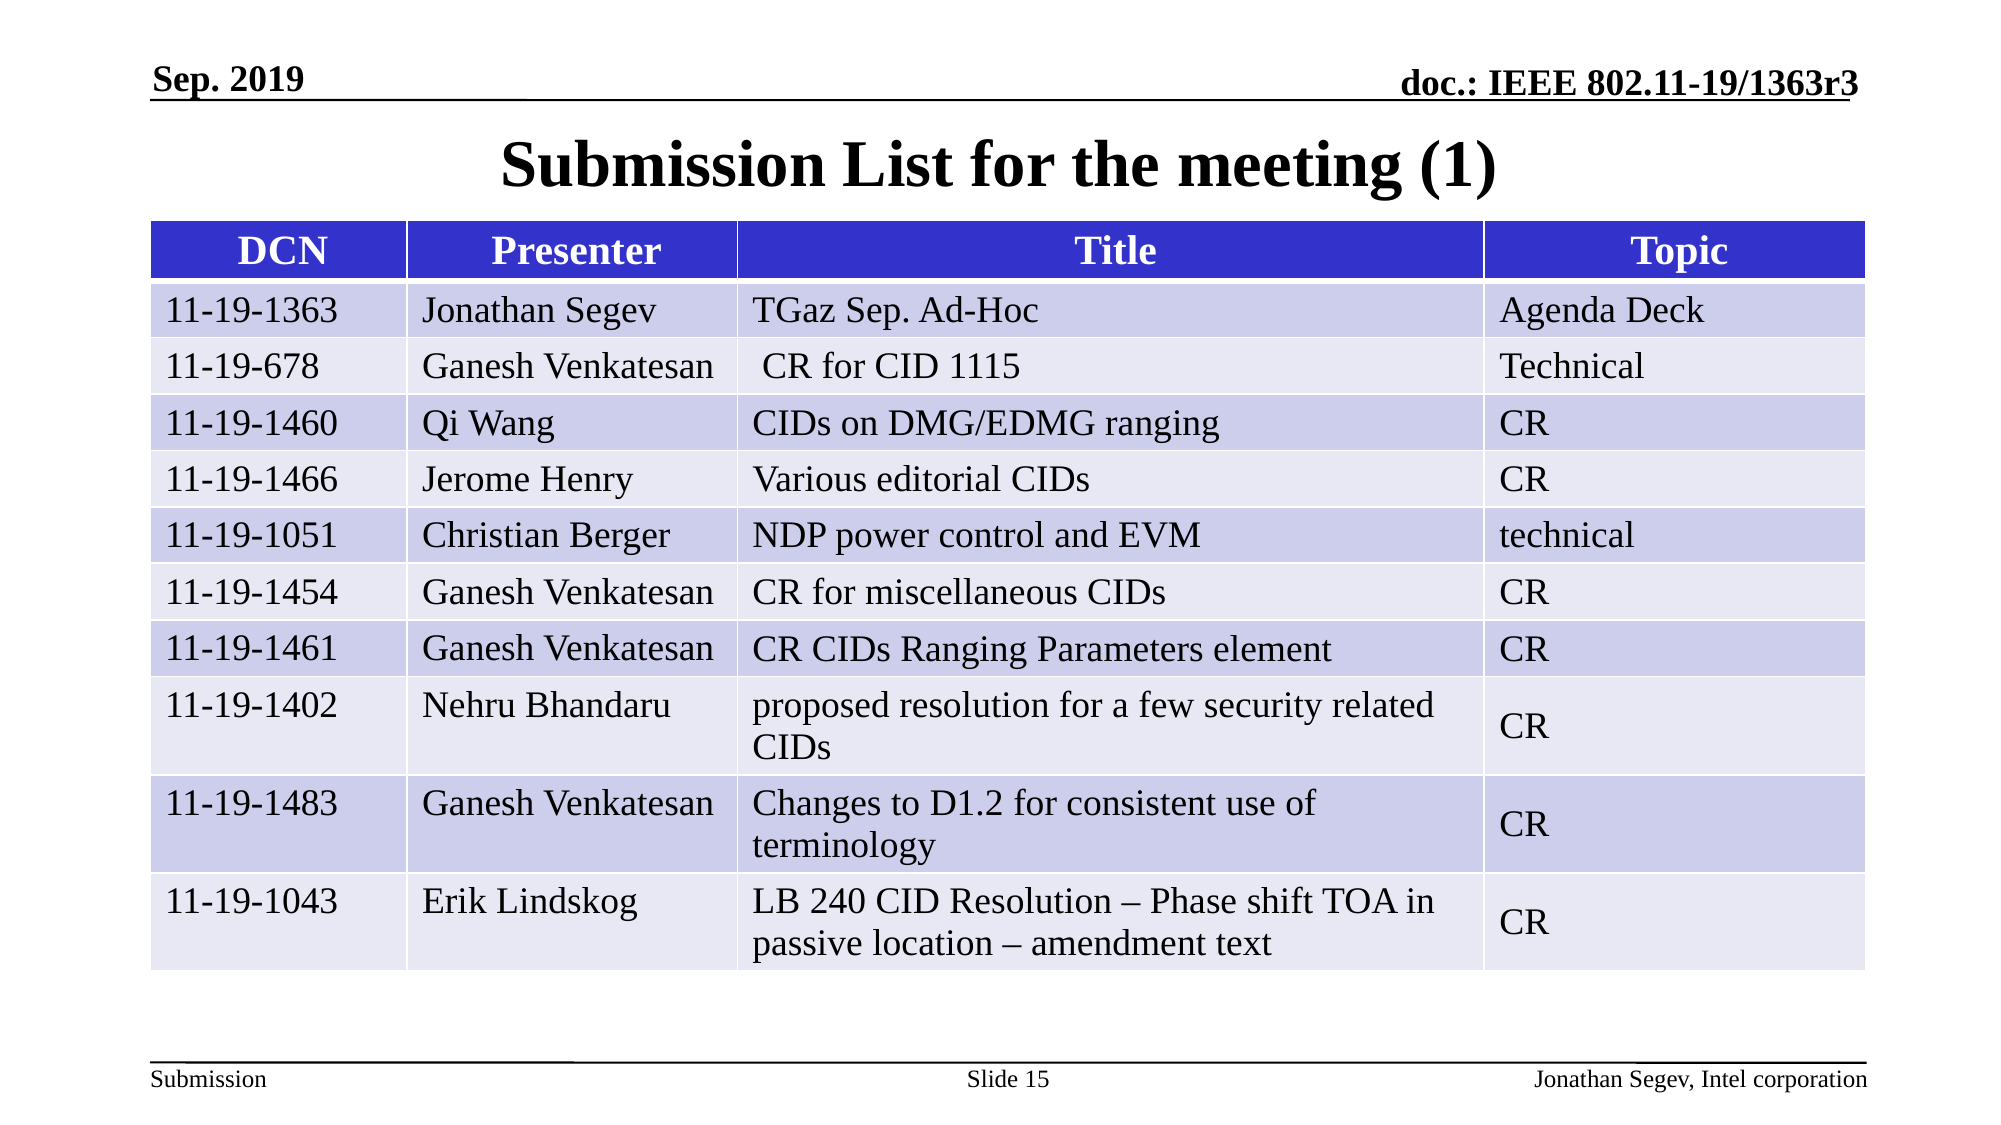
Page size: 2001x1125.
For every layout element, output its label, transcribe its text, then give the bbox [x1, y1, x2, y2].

table_cell CIDs on DMG/EDMG ranging [738, 395, 1483, 450]
table_cell CR [1485, 395, 1865, 450]
table_cell Ganesh Venkatesan [408, 338, 737, 393]
table_cell CR [1485, 621, 1865, 676]
table_cell 11-19-678 [151, 338, 406, 393]
table_cell Christian Berger [408, 508, 737, 562]
table_cell 11-19-1483 [151, 776, 406, 872]
table_cell proposed resolution for a few security related CIDs [738, 677, 1483, 774]
table_cell Jerome Henry [408, 451, 737, 506]
table_cell Agenda Deck [1485, 284, 1865, 337]
table_cell Qi Wang [408, 395, 737, 450]
table_cell LB 240 CID Resolution – Phase shift TOA in passive location – amendment text [738, 874, 1483, 970]
table_cell Changes to D1.2 for consistent use of terminology [738, 776, 1483, 872]
title Submission List for the meeting (1) [149, 112, 1850, 209]
table_cell 11-19-1460 [151, 395, 406, 450]
table_cell 11-19-1466 [151, 451, 406, 506]
table_header Topic [1485, 221, 1865, 278]
table_cell 11-19-1363 [151, 284, 406, 337]
table_cell CR CIDs Ranging Parameters element [738, 621, 1483, 676]
table_cell 11-19-1043 [151, 874, 406, 970]
table_cell Nehru Bhandaru [408, 677, 737, 774]
table_cell Ganesh Venkatesan [408, 564, 737, 619]
slide_number Slide 15 [950, 1061, 1067, 1123]
table_cell 11-19-1461 [151, 621, 406, 676]
table_cell Ganesh Venkatesan [408, 776, 737, 872]
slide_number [152, 54, 563, 100]
table_cell technical [1485, 508, 1865, 562]
table_cell TGaz Sep. Ad-Hoc [738, 284, 1483, 337]
table_cell NDP power control and EVM [738, 508, 1483, 562]
table_cell 11-19-1051 [151, 508, 406, 562]
table_cell Ganesh Venkatesan [408, 621, 737, 676]
table_cell CR [1485, 677, 1865, 774]
table_cell Erik Lindskog [408, 874, 737, 970]
table_cell CR for miscellaneous CIDs [738, 564, 1483, 619]
table_cell Various editorial CIDs [738, 451, 1483, 506]
table_header Presenter [408, 221, 737, 278]
footer Jonathan Segev, Intel corporation [1171, 1061, 1869, 1093]
table_cell 11-19-1402 [151, 677, 406, 774]
table_cell Jonathan Segev [408, 284, 737, 337]
table_cell CR for CID 1115 [738, 338, 1483, 393]
table_cell CR [1485, 776, 1865, 872]
table_header DCN [151, 221, 406, 278]
table_header Title [738, 221, 1483, 278]
table_cell CR [1485, 564, 1865, 619]
table_cell CR [1485, 874, 1865, 970]
table_cell 11-19-1454 [151, 564, 406, 619]
table_cell CR [1485, 451, 1865, 506]
table_cell Technical [1485, 338, 1865, 393]
